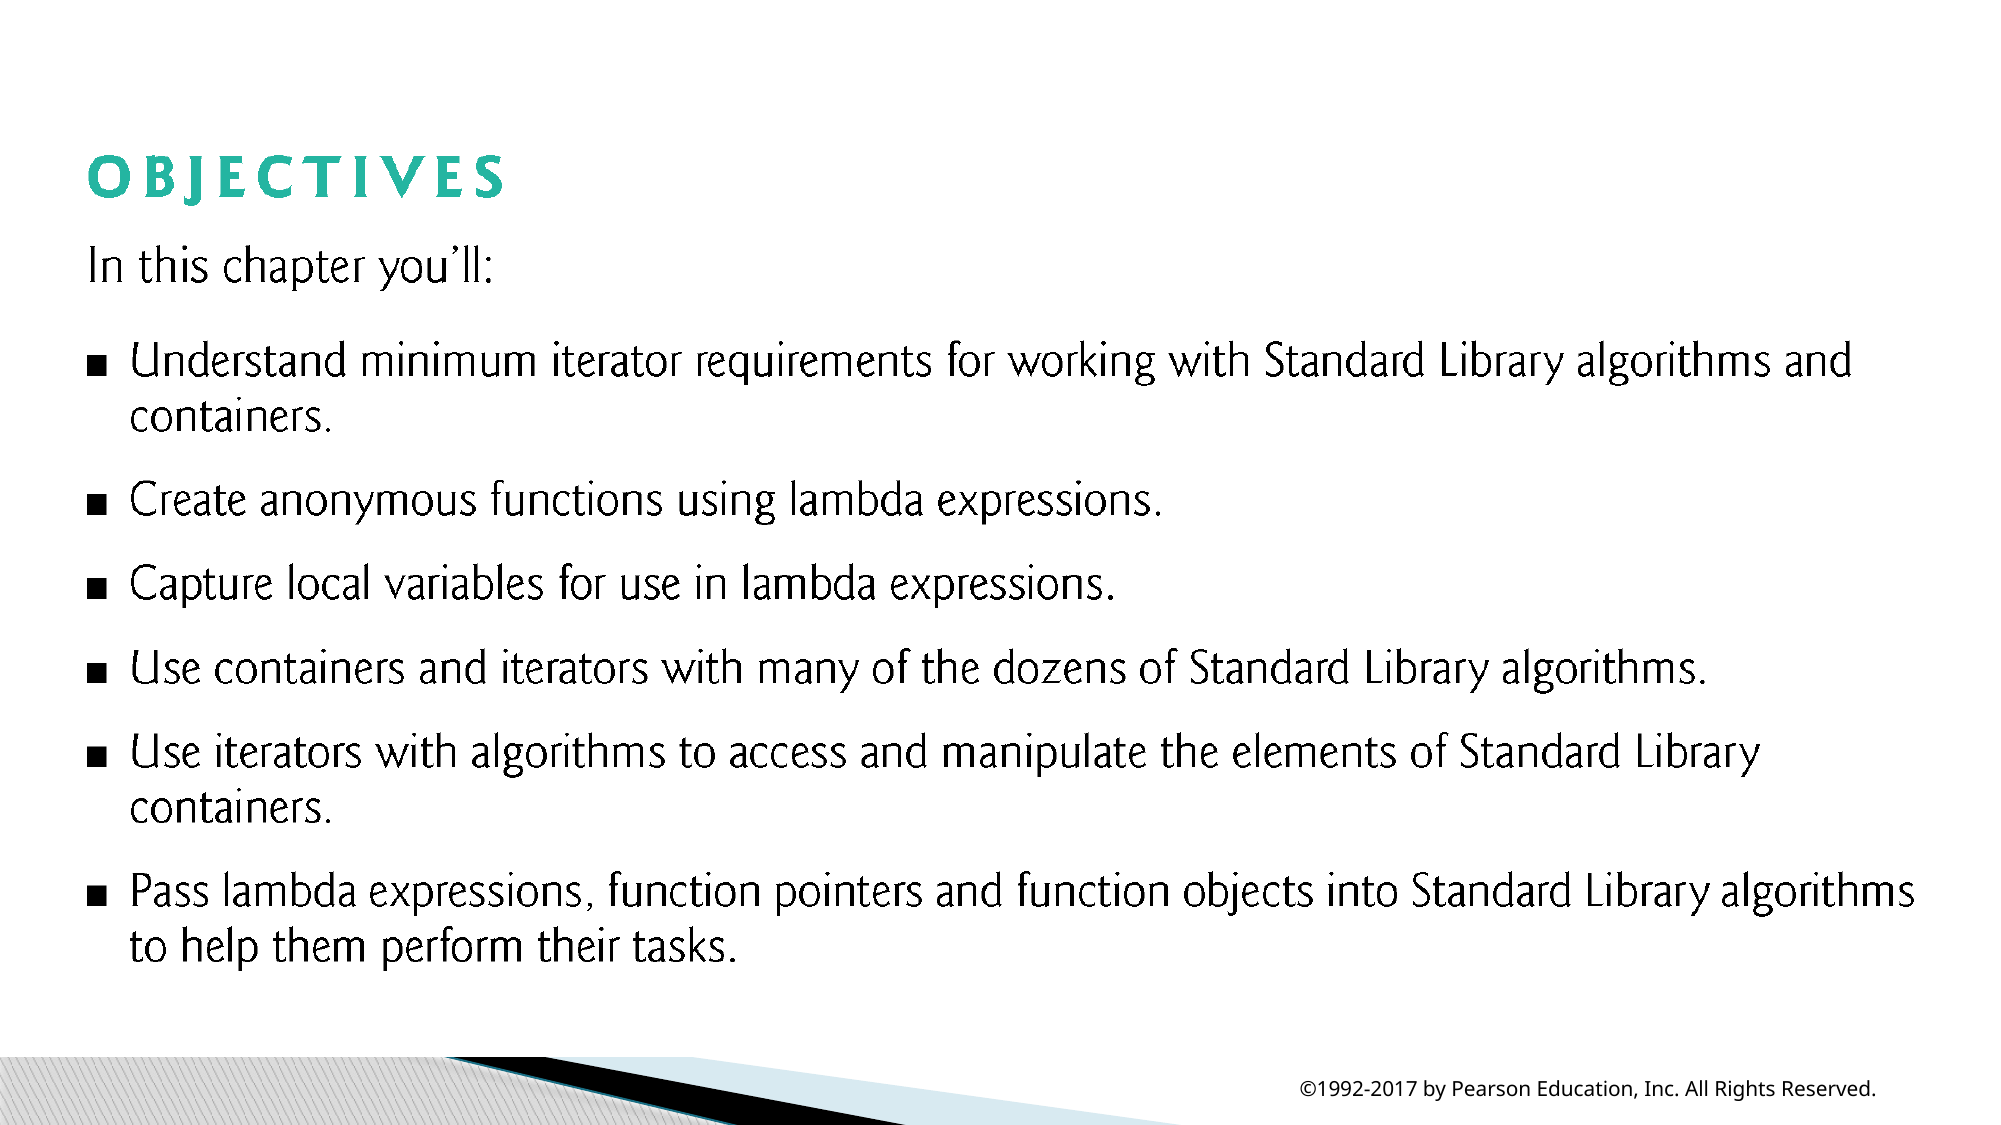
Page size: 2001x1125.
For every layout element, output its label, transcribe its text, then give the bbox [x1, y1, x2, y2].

picture [0, 68, 2000, 1057]
footer ©1992-2017 by Pearson Education, Inc. All Rights Reserved. [866, 1072, 1892, 1112]
